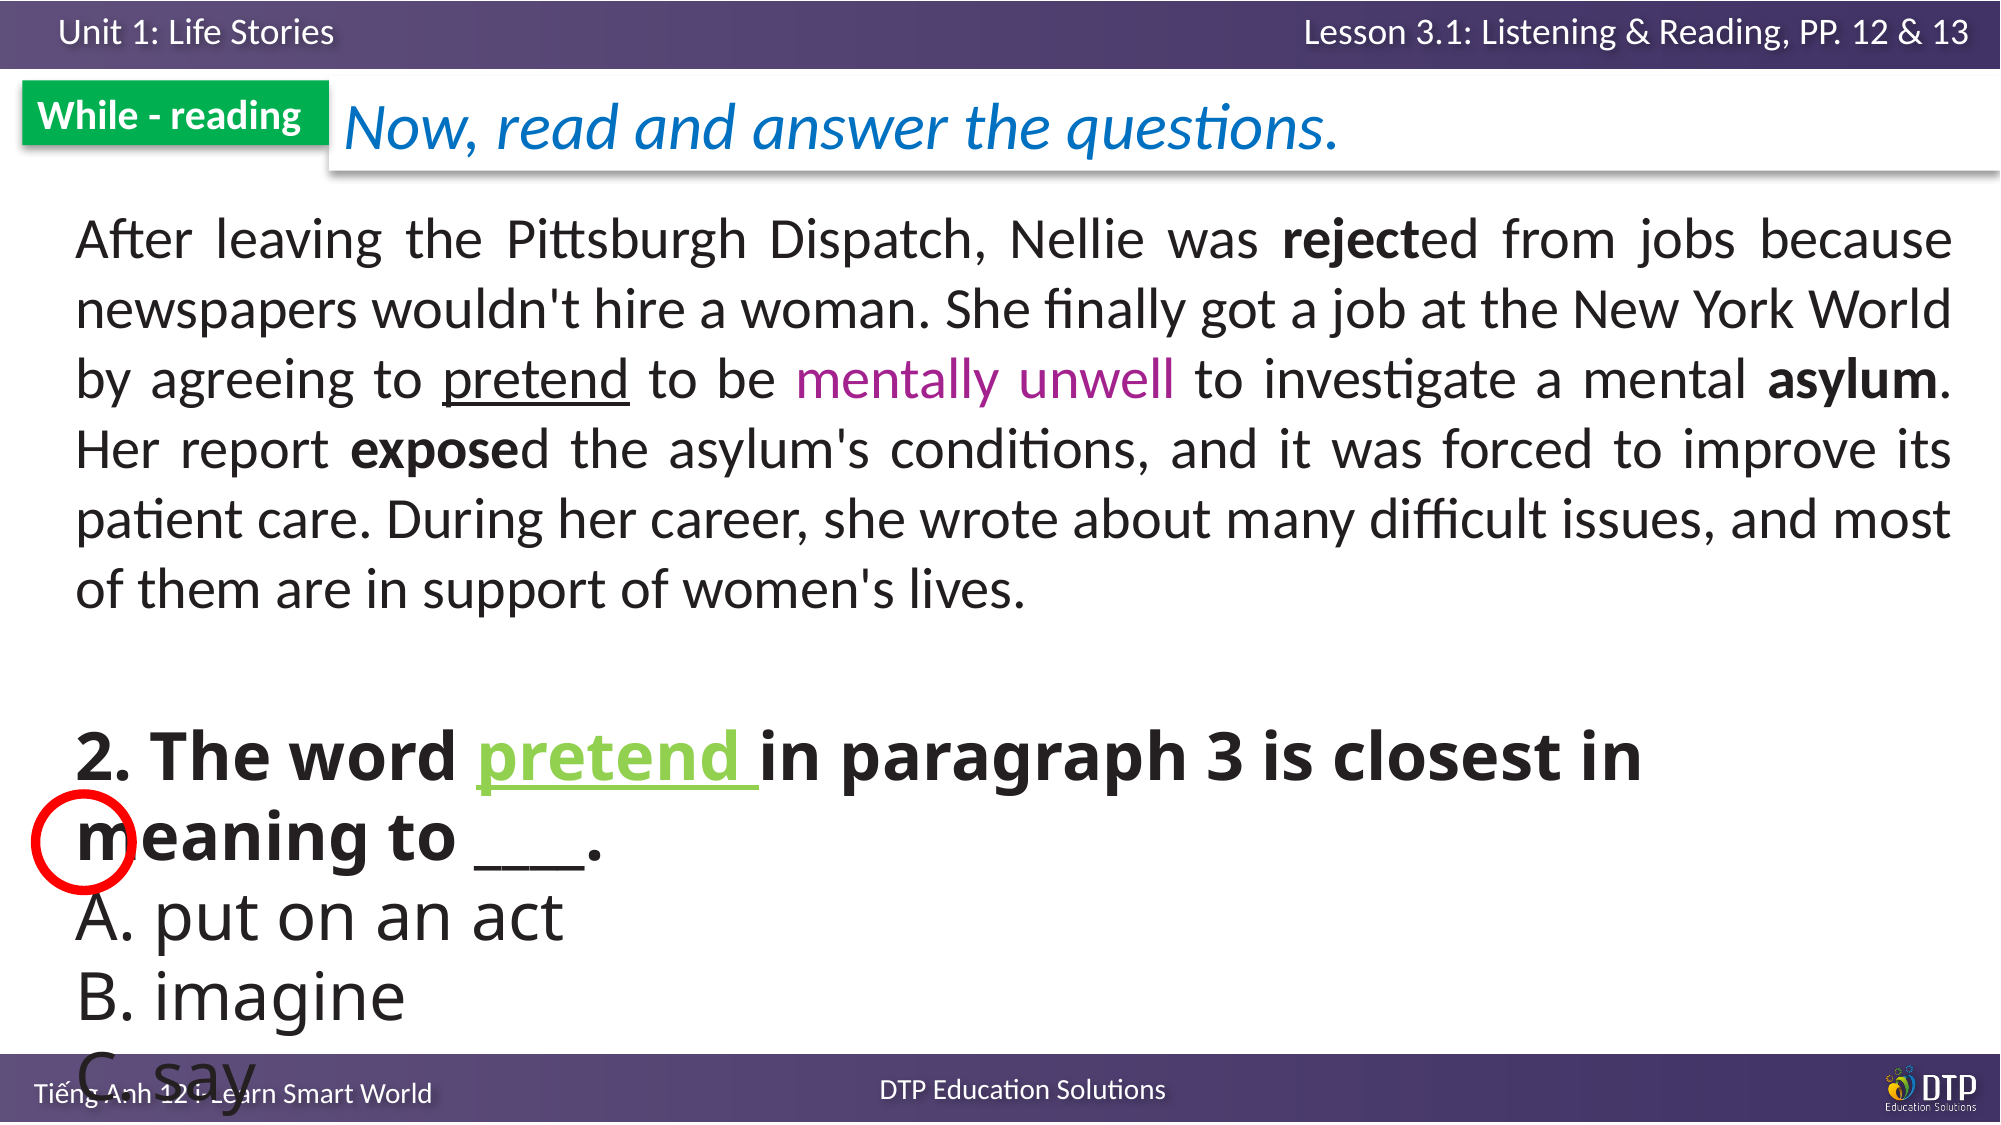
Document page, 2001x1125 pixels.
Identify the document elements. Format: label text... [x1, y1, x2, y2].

text_box Now, read and answer the questions. [328, 76, 2000, 171]
picture [0, 1, 2000, 69]
text_box 2. The word pretend in paragraph 3 is closest in meaning to ____. A. put on an act B. imagine C. say [60, 706, 1907, 1121]
picture [0, 1054, 2000, 1122]
text_box After leaving the Pittsburgh Dispatch, Nellie was rejected from jobs because newspapers wouldn't hire a woman. She finally got a job at the New York World by agreeing to pretend to be mentally unwell to investigate a mental asylum. Her report exposed the asylum's conditions, and it was forced to improve its patient care. During her career, she wrote about many difficult issues, and most of them are in support of women's lives. [60, 192, 1969, 628]
text_box While - reading [22, 80, 329, 146]
text_box [34, 792, 134, 892]
